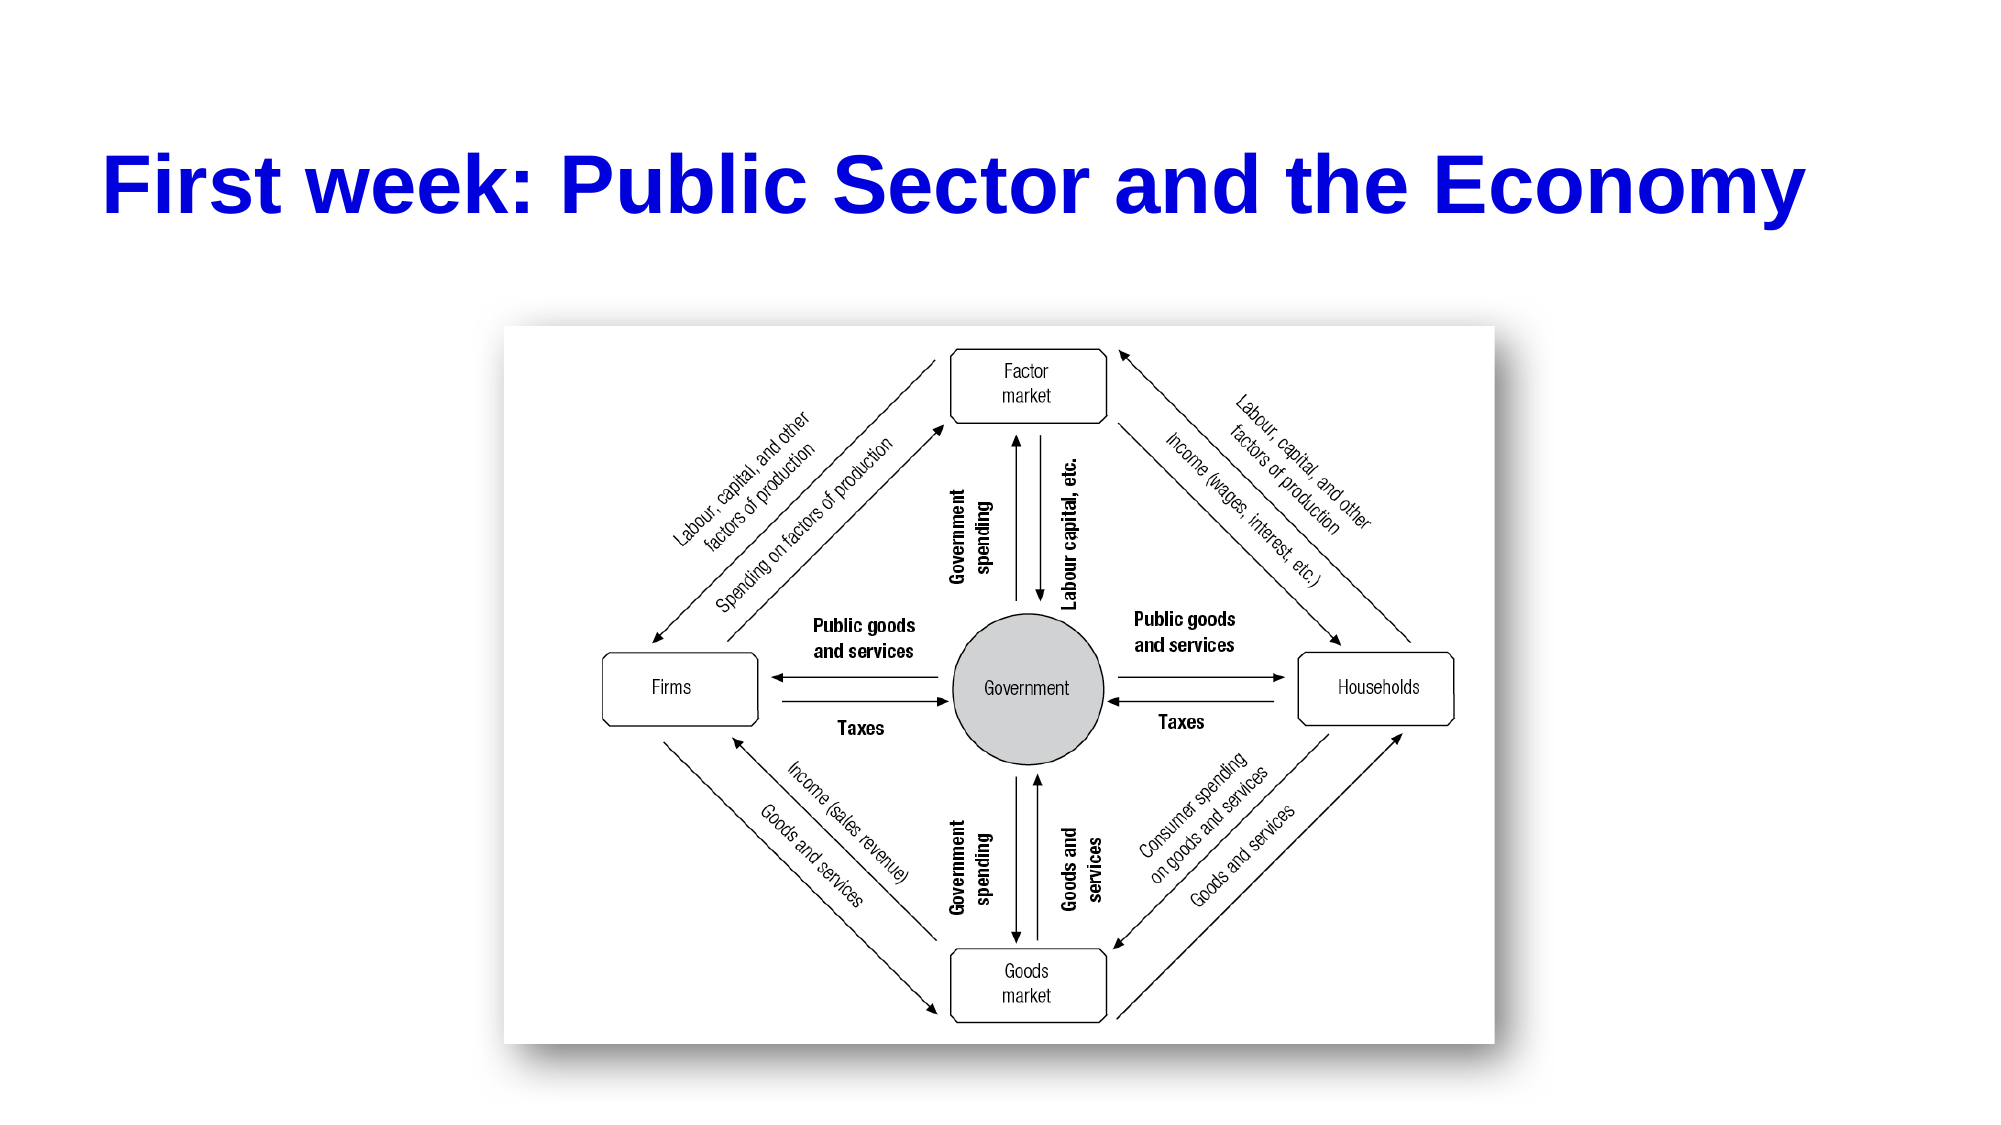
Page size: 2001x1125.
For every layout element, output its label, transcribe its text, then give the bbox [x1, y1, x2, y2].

picture [503, 325, 1496, 1044]
title First week: Public Sector and the Economy [101, 146, 1868, 253]
